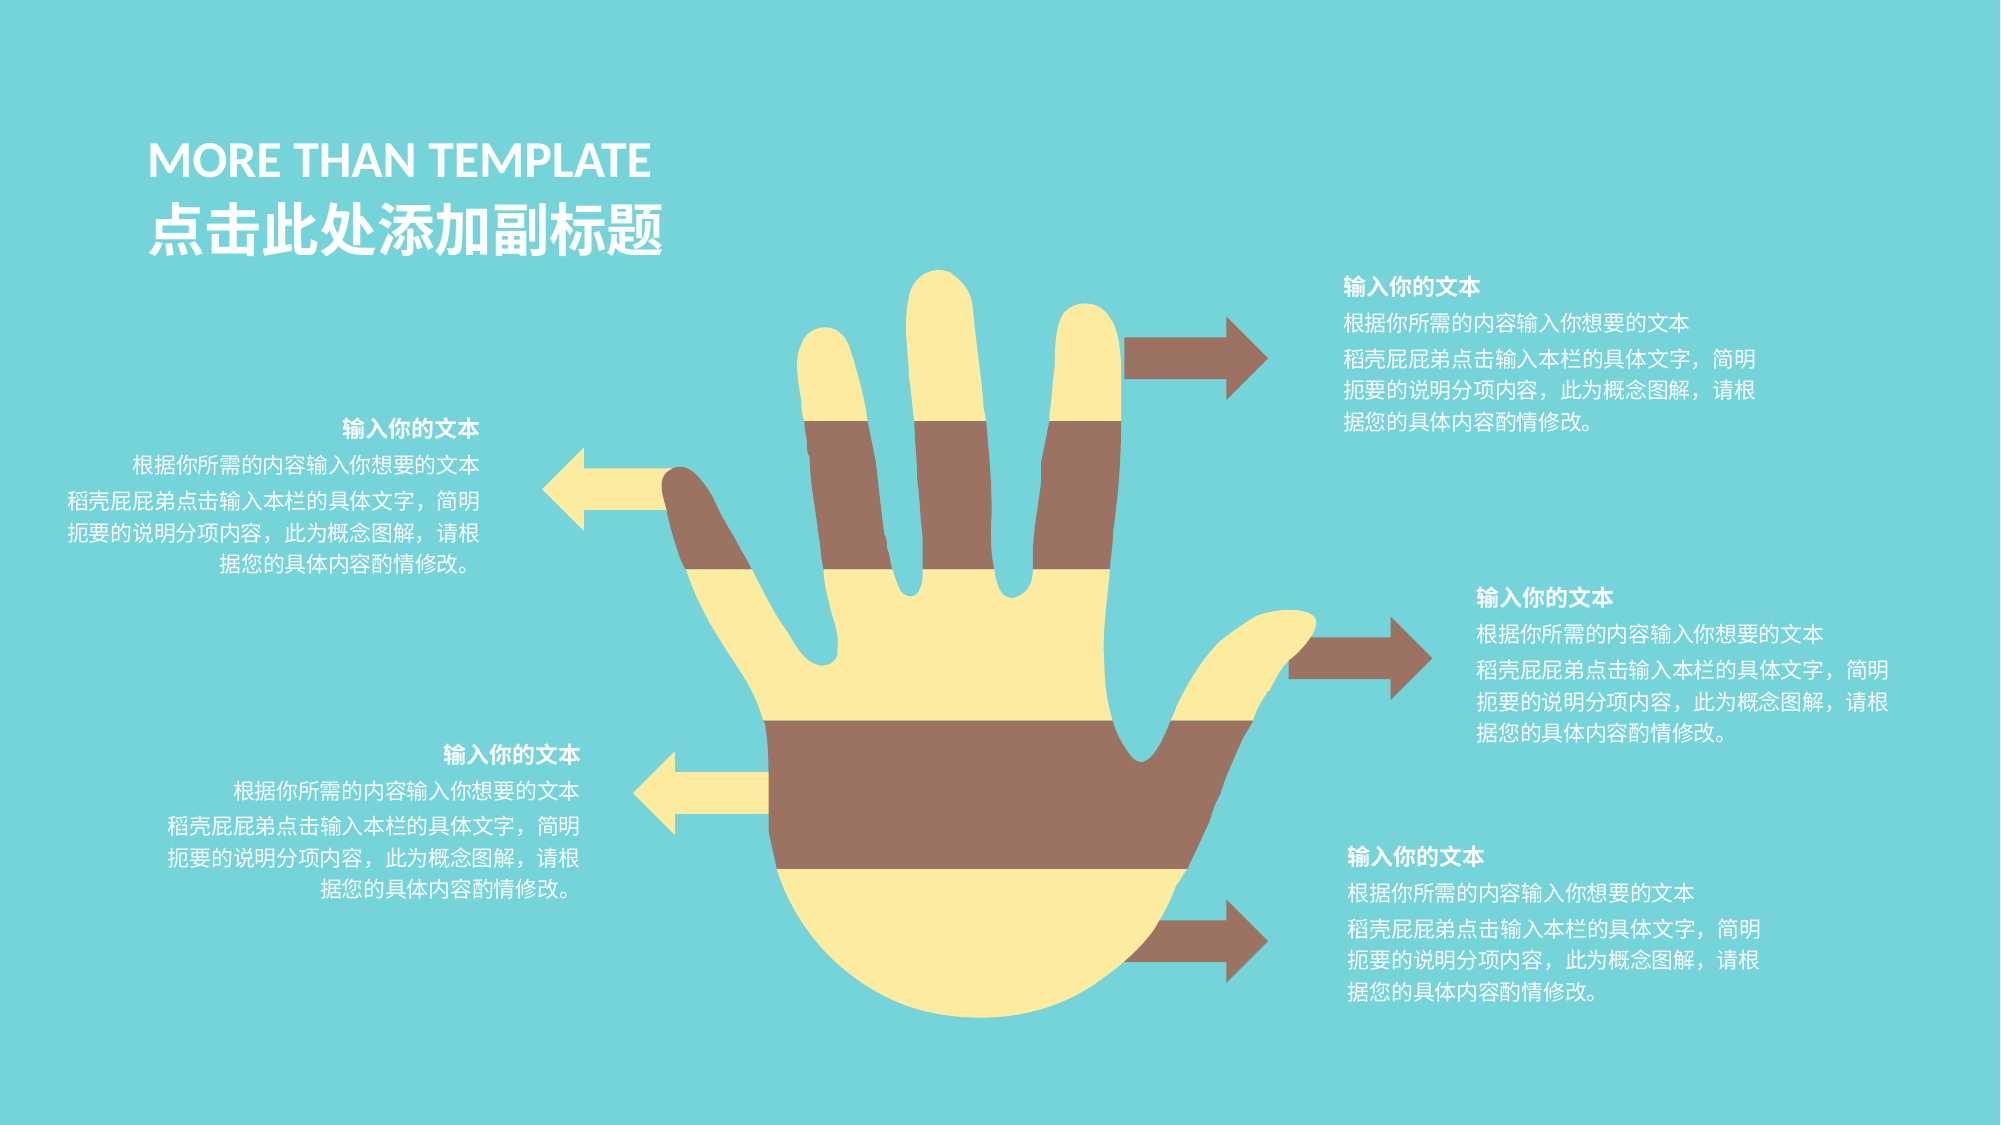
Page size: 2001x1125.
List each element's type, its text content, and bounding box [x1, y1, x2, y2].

text_box [540, 445, 673, 534]
text_box [1287, 613, 1434, 703]
text_box 输入你的文本 根据你所需的内容输入你想要的文本 稻壳屁屁弟点击输入本栏的具体文字，简明扼要的说明分项内容，此为概念图解，请根据您的具体内容酌情修改。 [1330, 828, 1782, 1014]
text_box [685, 569, 1113, 721]
text_box [1032, 421, 1122, 570]
text_box [797, 327, 868, 421]
text_box 输入你的文本 根据你所需的内容输入你想要的文本 稻壳屁屁弟点击输入本栏的具体文字，简明扼要的说明分项内容，此为概念图解，请根据您的具体内容酌情修改。 [46, 400, 499, 586]
text_box [804, 421, 893, 569]
text_box MORE THAN TEMPLATE 点击此处添加副标题 [132, 111, 793, 271]
text_box [776, 869, 1187, 1018]
text_box [906, 270, 986, 421]
text_box [1123, 313, 1270, 403]
text_box [661, 466, 752, 569]
text_box 输入你的文本 根据你所需的内容输入你想要的文本 稻壳屁屁弟点击输入本栏的具体文字，简明扼要的说明分项内容，此为概念图解，请根据您的具体内容酌情修改。 [1325, 258, 1777, 444]
text_box [1049, 303, 1122, 421]
text_box [914, 421, 995, 569]
text_box [1123, 896, 1270, 986]
text_box [763, 720, 1254, 870]
text_box [1170, 609, 1317, 720]
text_box [631, 748, 768, 838]
text_box 输入你的文本 根据你所需的内容输入你想要的文本 稻壳屁屁弟点击输入本栏的具体文字，简明扼要的说明分项内容，此为概念图解，请根据您的具体内容酌情修改。 [147, 726, 599, 912]
text_box 输入你的文本 根据你所需的内容输入你想要的文本 稻壳屁屁弟点击输入本栏的具体文字，简明扼要的说明分项内容，此为概念图解，请根据您的具体内容酌情修改。 [1458, 569, 1911, 755]
